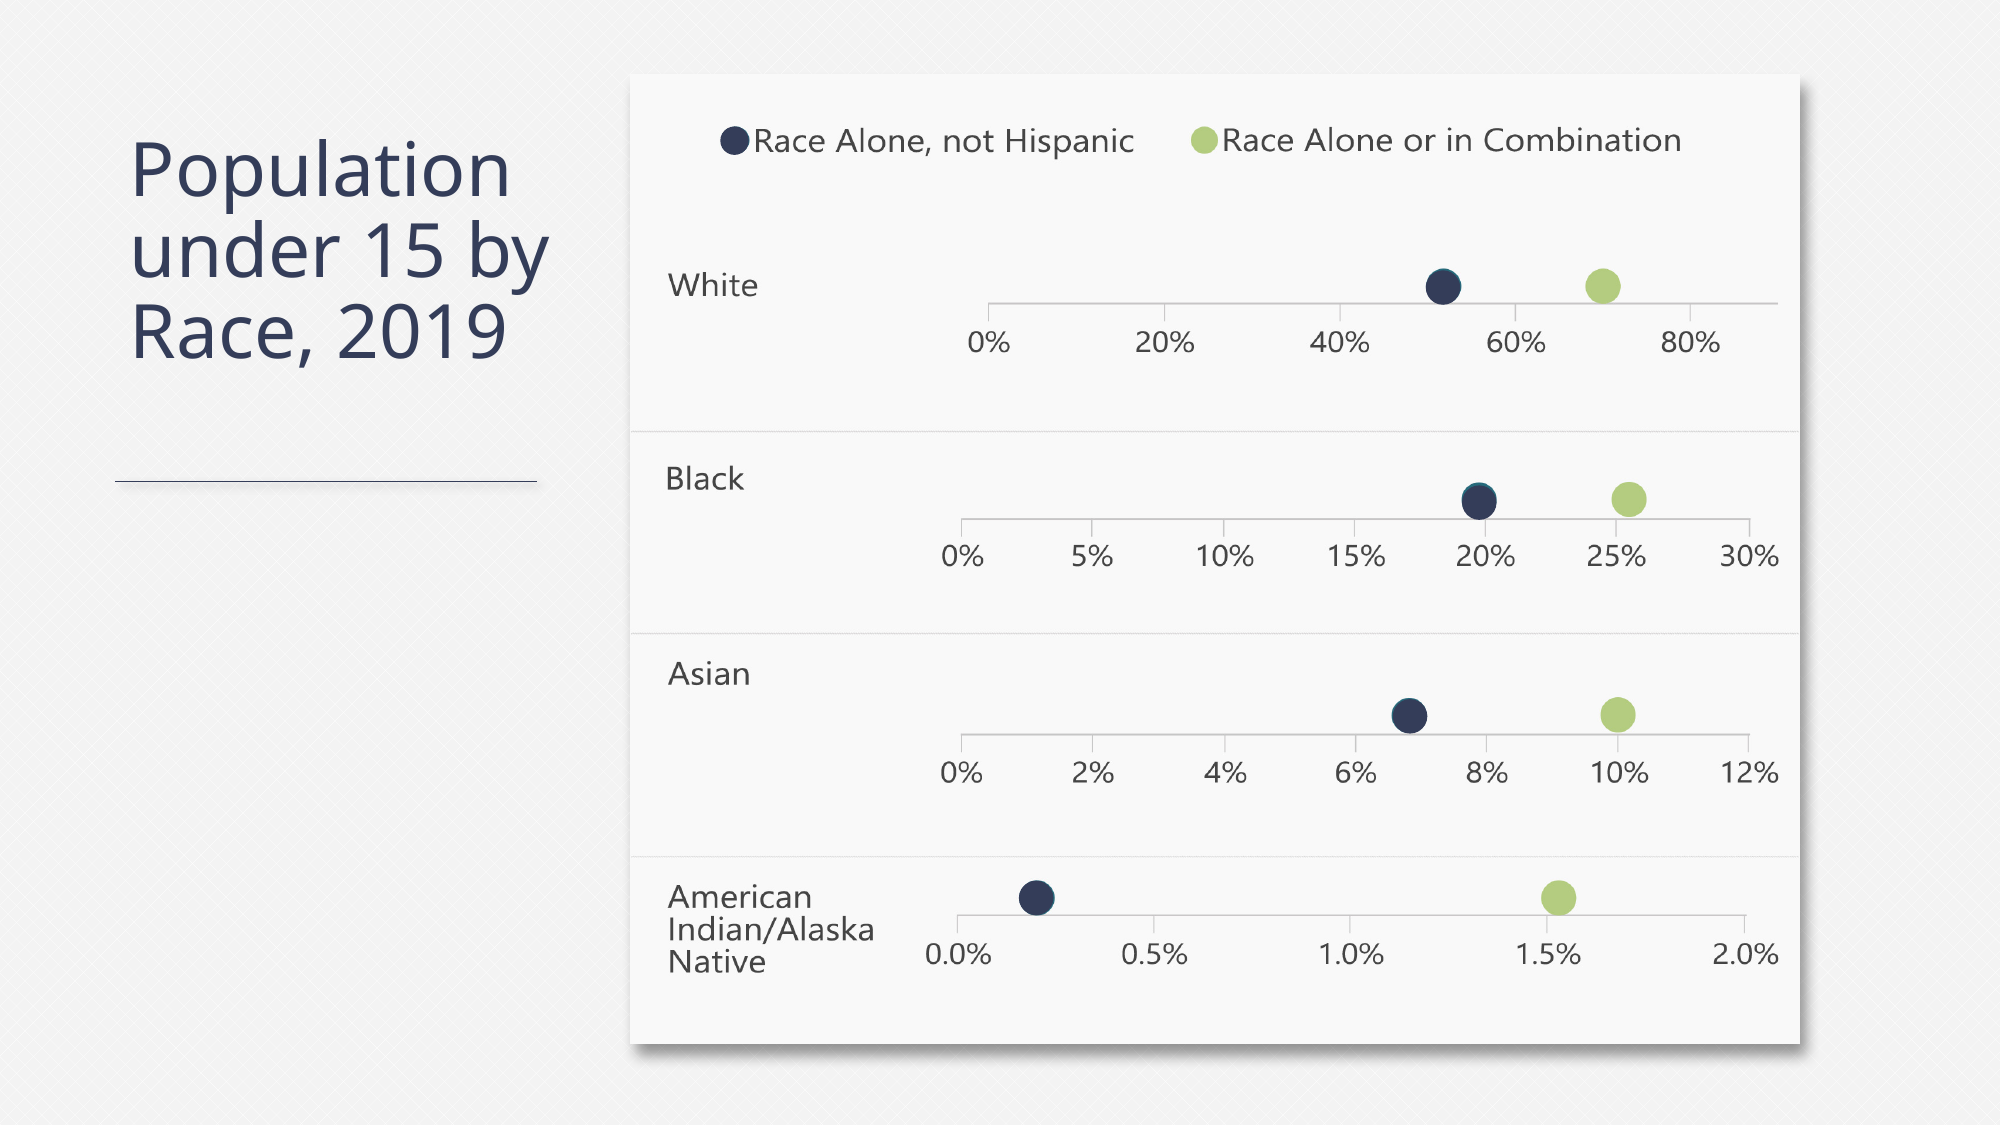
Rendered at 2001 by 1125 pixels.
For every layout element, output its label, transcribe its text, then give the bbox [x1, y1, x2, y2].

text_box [629, 74, 1800, 1044]
title Population under 15 by Race, 2019 [115, 124, 571, 804]
